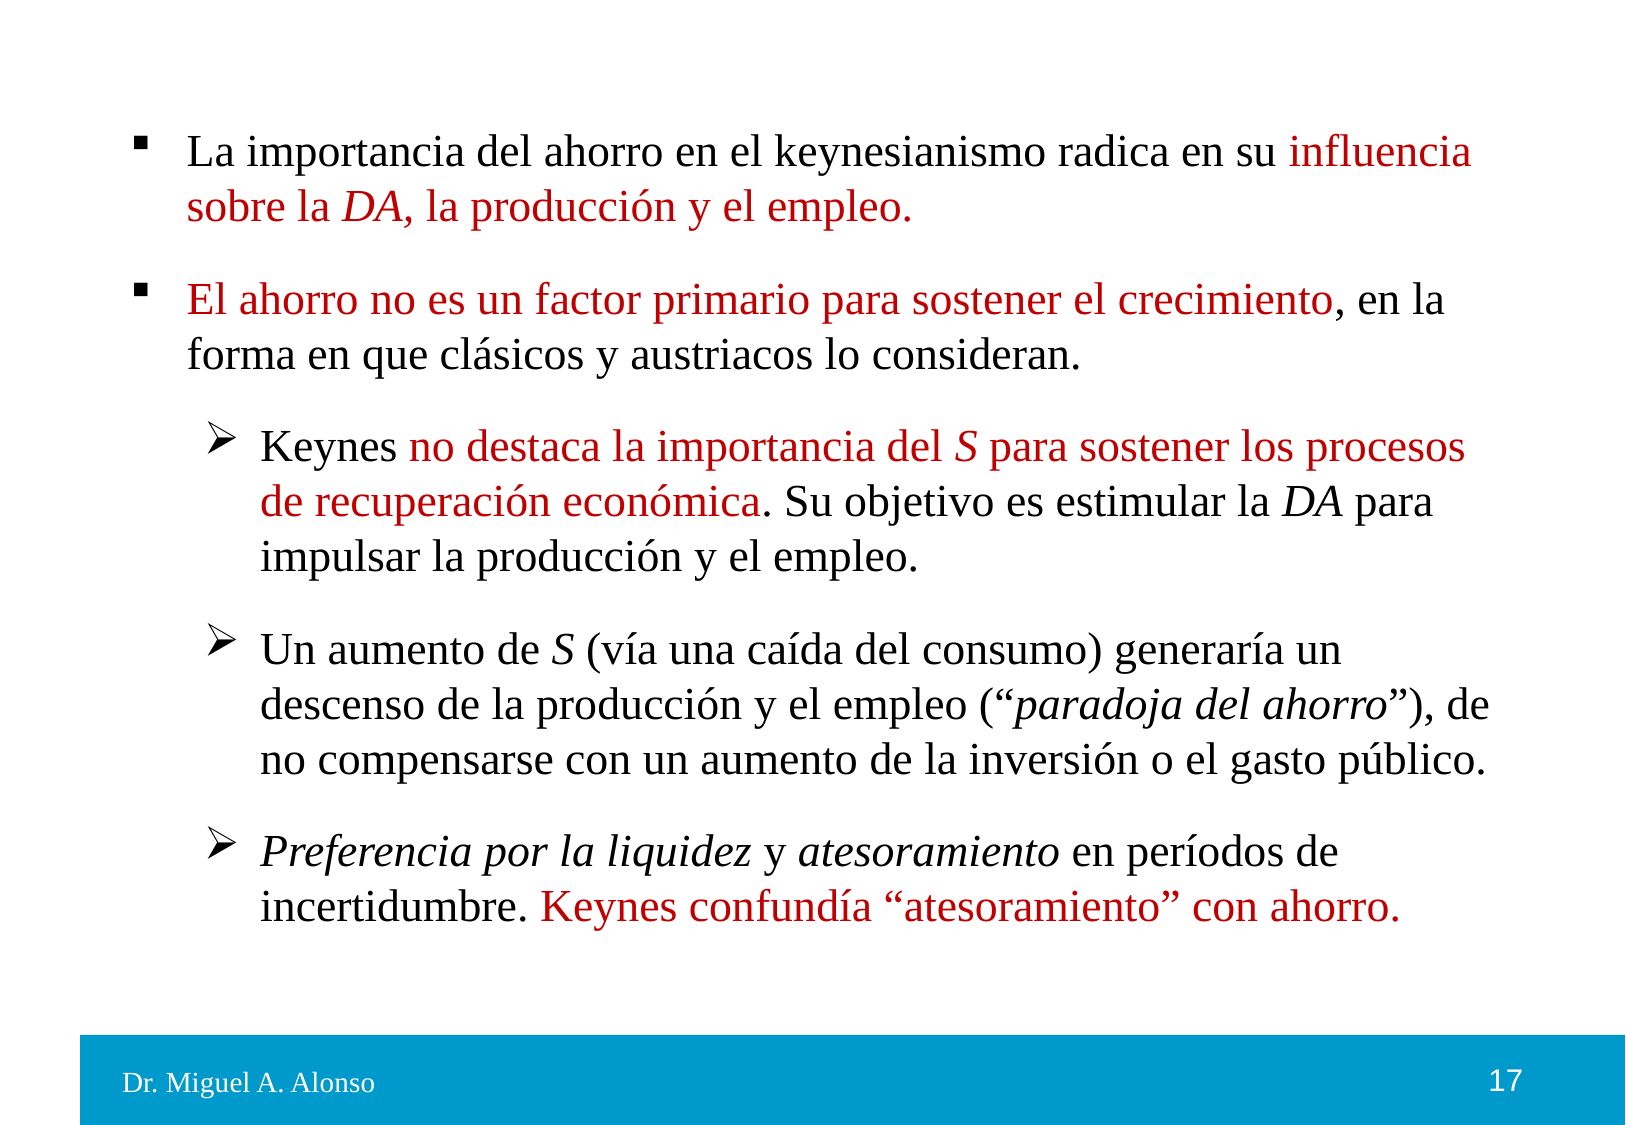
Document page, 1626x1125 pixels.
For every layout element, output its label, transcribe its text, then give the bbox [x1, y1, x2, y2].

text_box La importancia del ahorro en el keynesianismo radica en su influencia sobre la DA, la producción y el empleo. El ahorro no es un factor primario para sostener el crecimiento, en la forma en que clásicos y austriacos lo consideran. Keynes no destaca la importancia del S para sostener los procesos de recuperación económica. Su objetivo es estimular la DA para impulsar la producción y el empleo. Un aumento de S (vía una caída del consumo) generaría un descenso de la producción y el empleo (“paradoja del ahorro”), de no compensarse con un aumento de la inversión o el gasto público. Preferencia por la liquidez y atesoramiento en períodos de incertidumbre. Keynes confundía “atesoramiento” con ahorro. [115, 113, 1522, 374]
slide_number 17 [1335, 1058, 1539, 1109]
text_box Dr. Miguel A. Alonso [107, 1055, 391, 1106]
